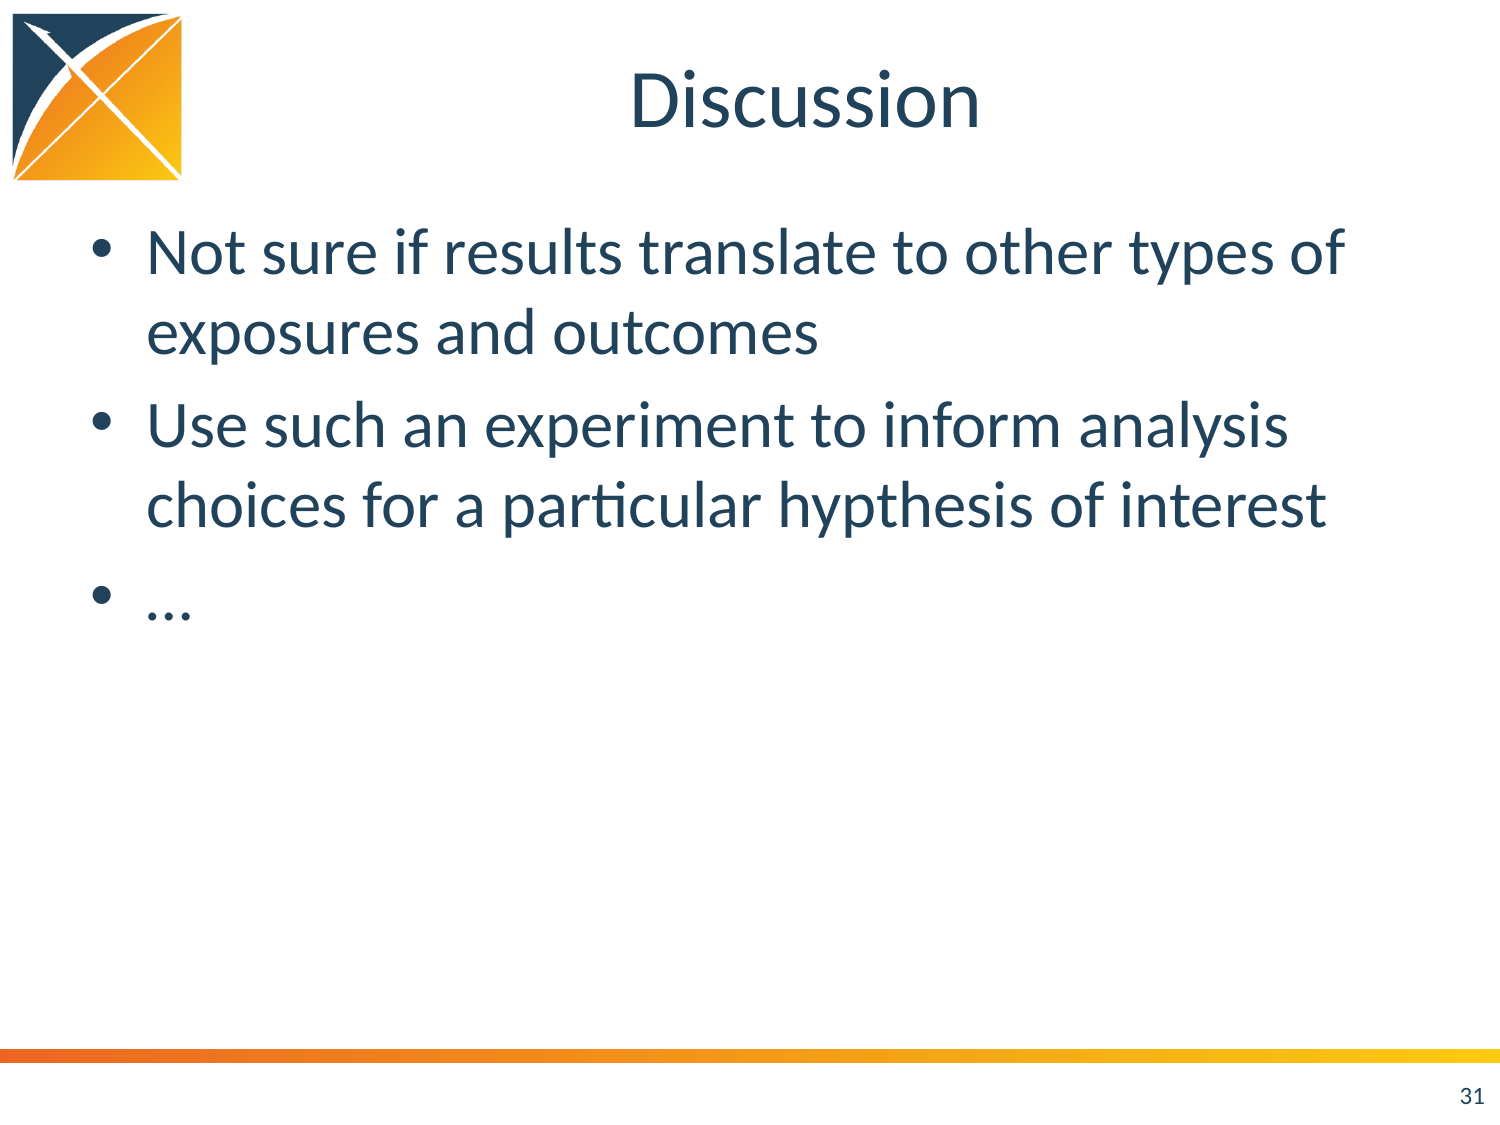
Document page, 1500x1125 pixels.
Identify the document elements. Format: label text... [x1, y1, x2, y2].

list Not sure if results translate to other types of exposures and outcomes Use such an experiment to inform analysis choices for a particular hypthesis of interest … [75, 200, 1425, 1005]
title Discussion [187, 24, 1425, 163]
slide_number 31 [1149, 1065, 1500, 1125]
picture [0, 0, 206, 200]
